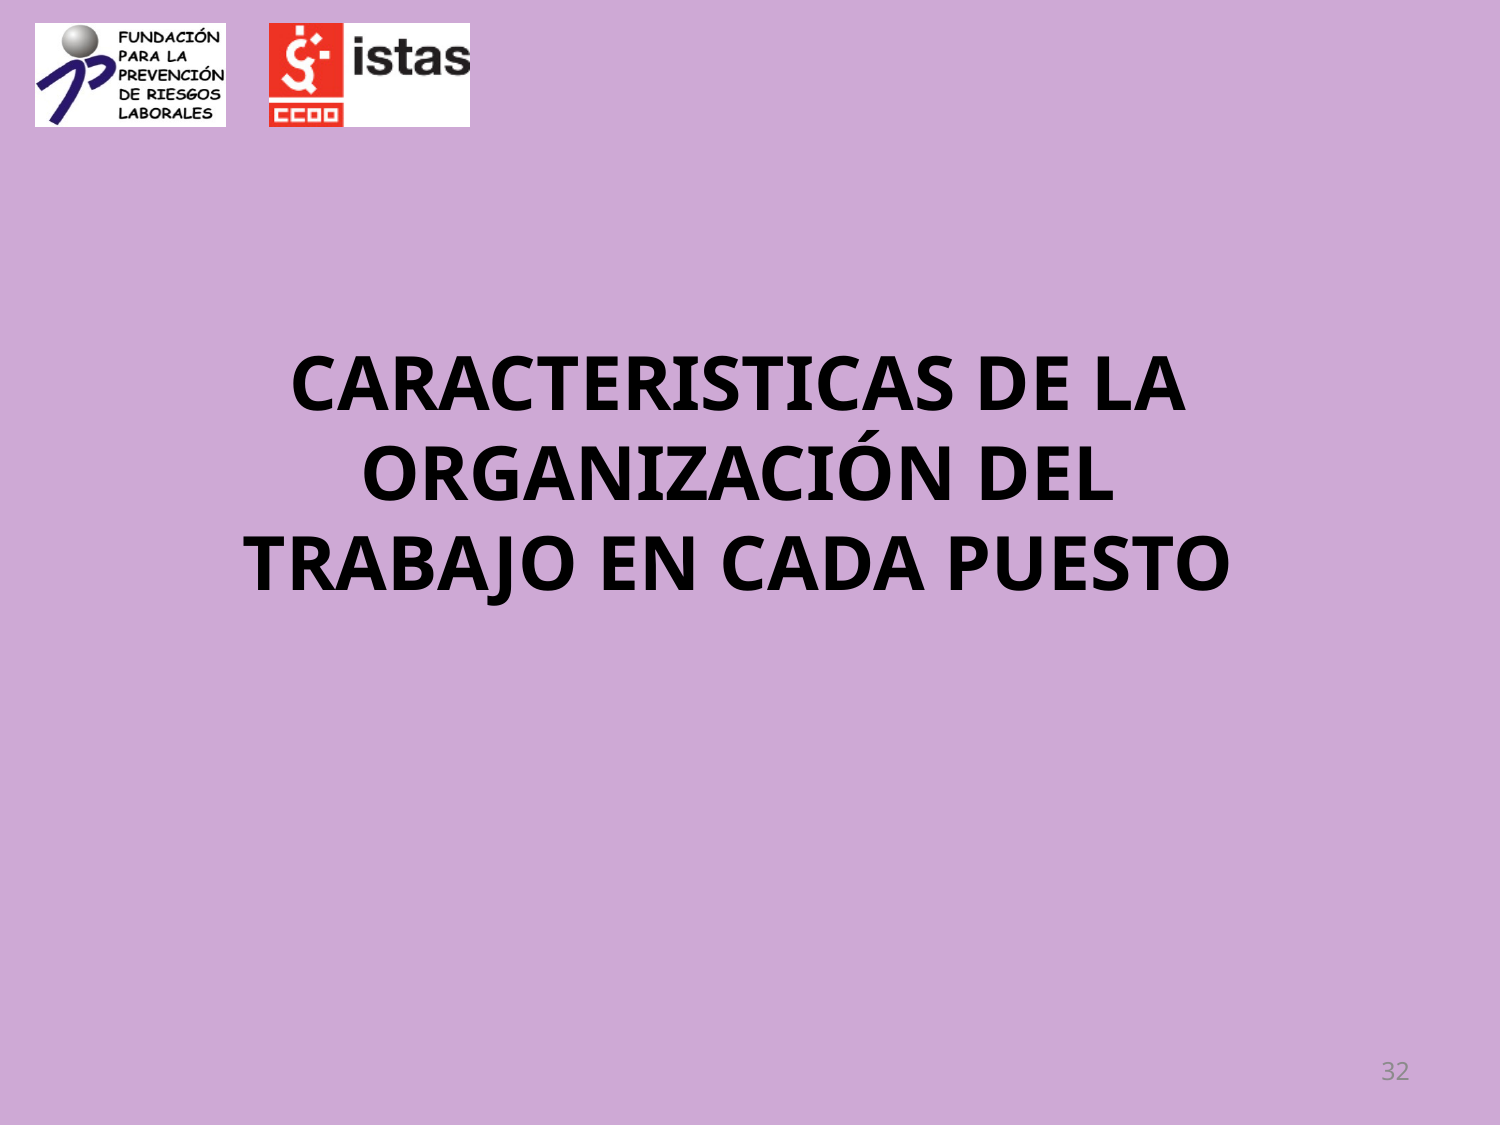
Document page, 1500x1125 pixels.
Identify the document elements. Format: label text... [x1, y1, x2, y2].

picture [269, 23, 470, 127]
slide_number 32 [1074, 1042, 1425, 1103]
picture [34, 23, 226, 127]
title CARACTERISTICAS DE LA ORGANIZACIÓN DEL TRABAJO EN CADA PUESTO [199, 328, 1278, 633]
